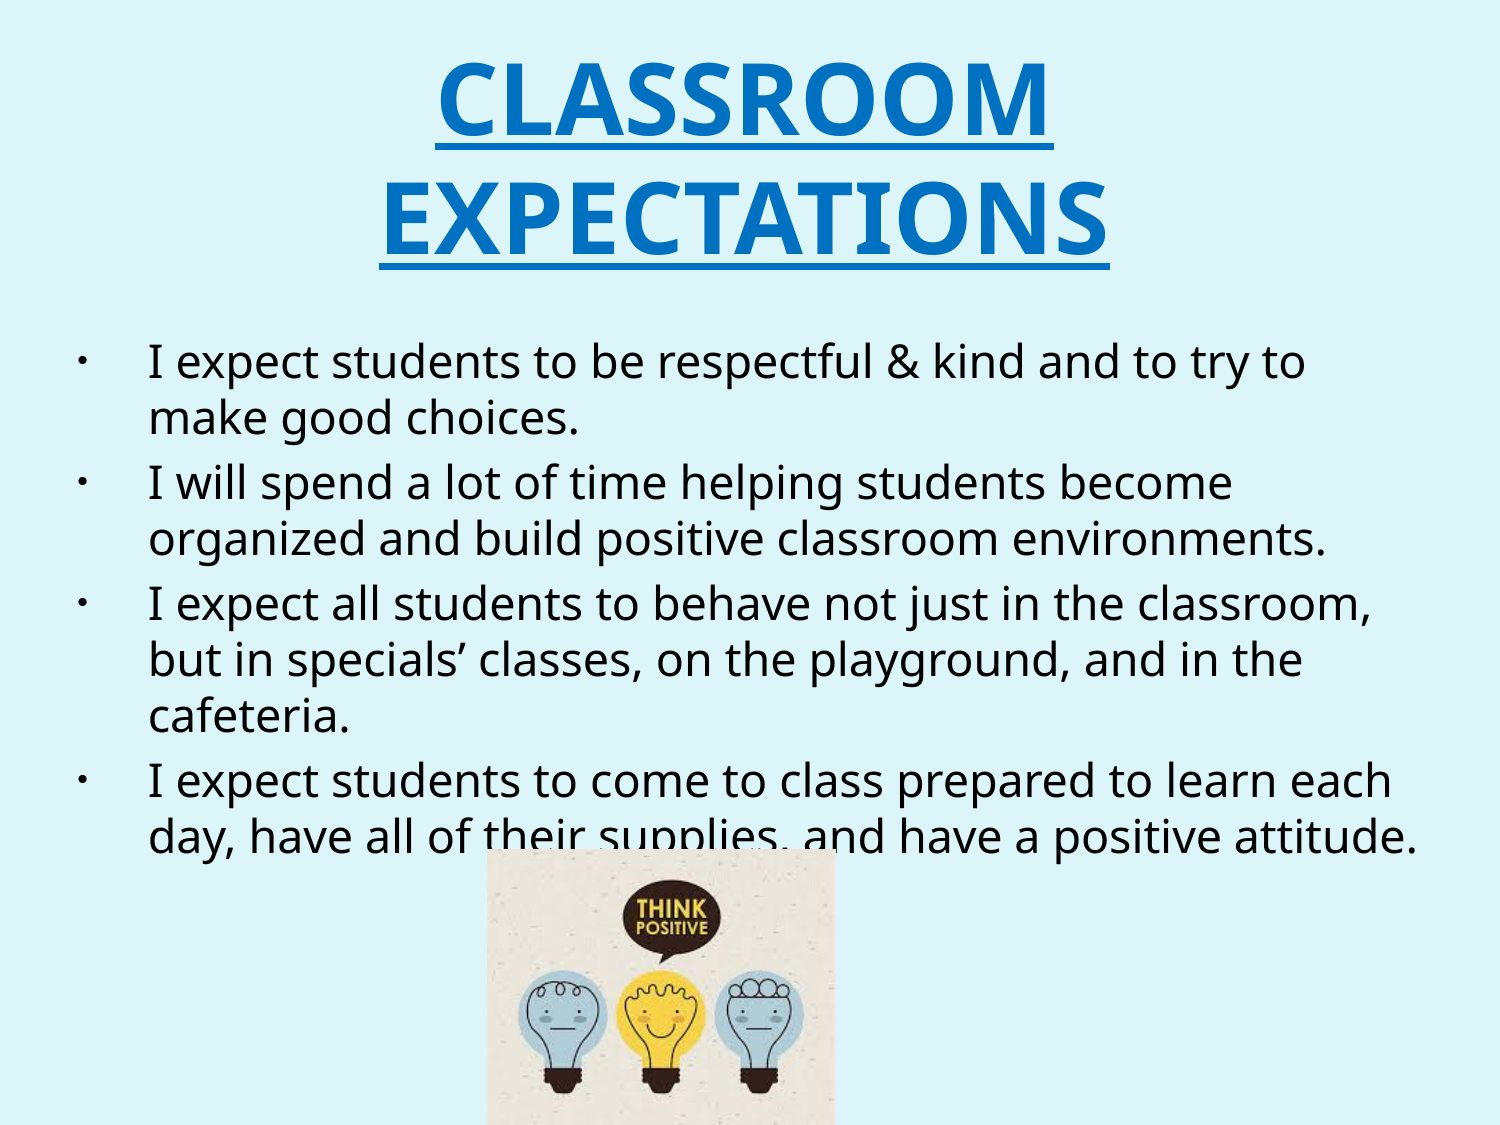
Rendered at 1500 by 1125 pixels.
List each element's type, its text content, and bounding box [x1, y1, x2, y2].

subtitle I expect students to be respectful & kind and to try to make good choices. I will spend a lot of time helping students become organized and build positive classroom environments. I expect all students to behave not just in the classroom, but in specials’ classes, on the playground, and in the cafeteria. I expect students to come to class prepared to learn each day, have all of their supplies, and have a positive attitude. [62, 324, 1450, 888]
title CLASSROOM EXPECTATIONS [69, 0, 1420, 275]
picture [487, 849, 836, 1125]
